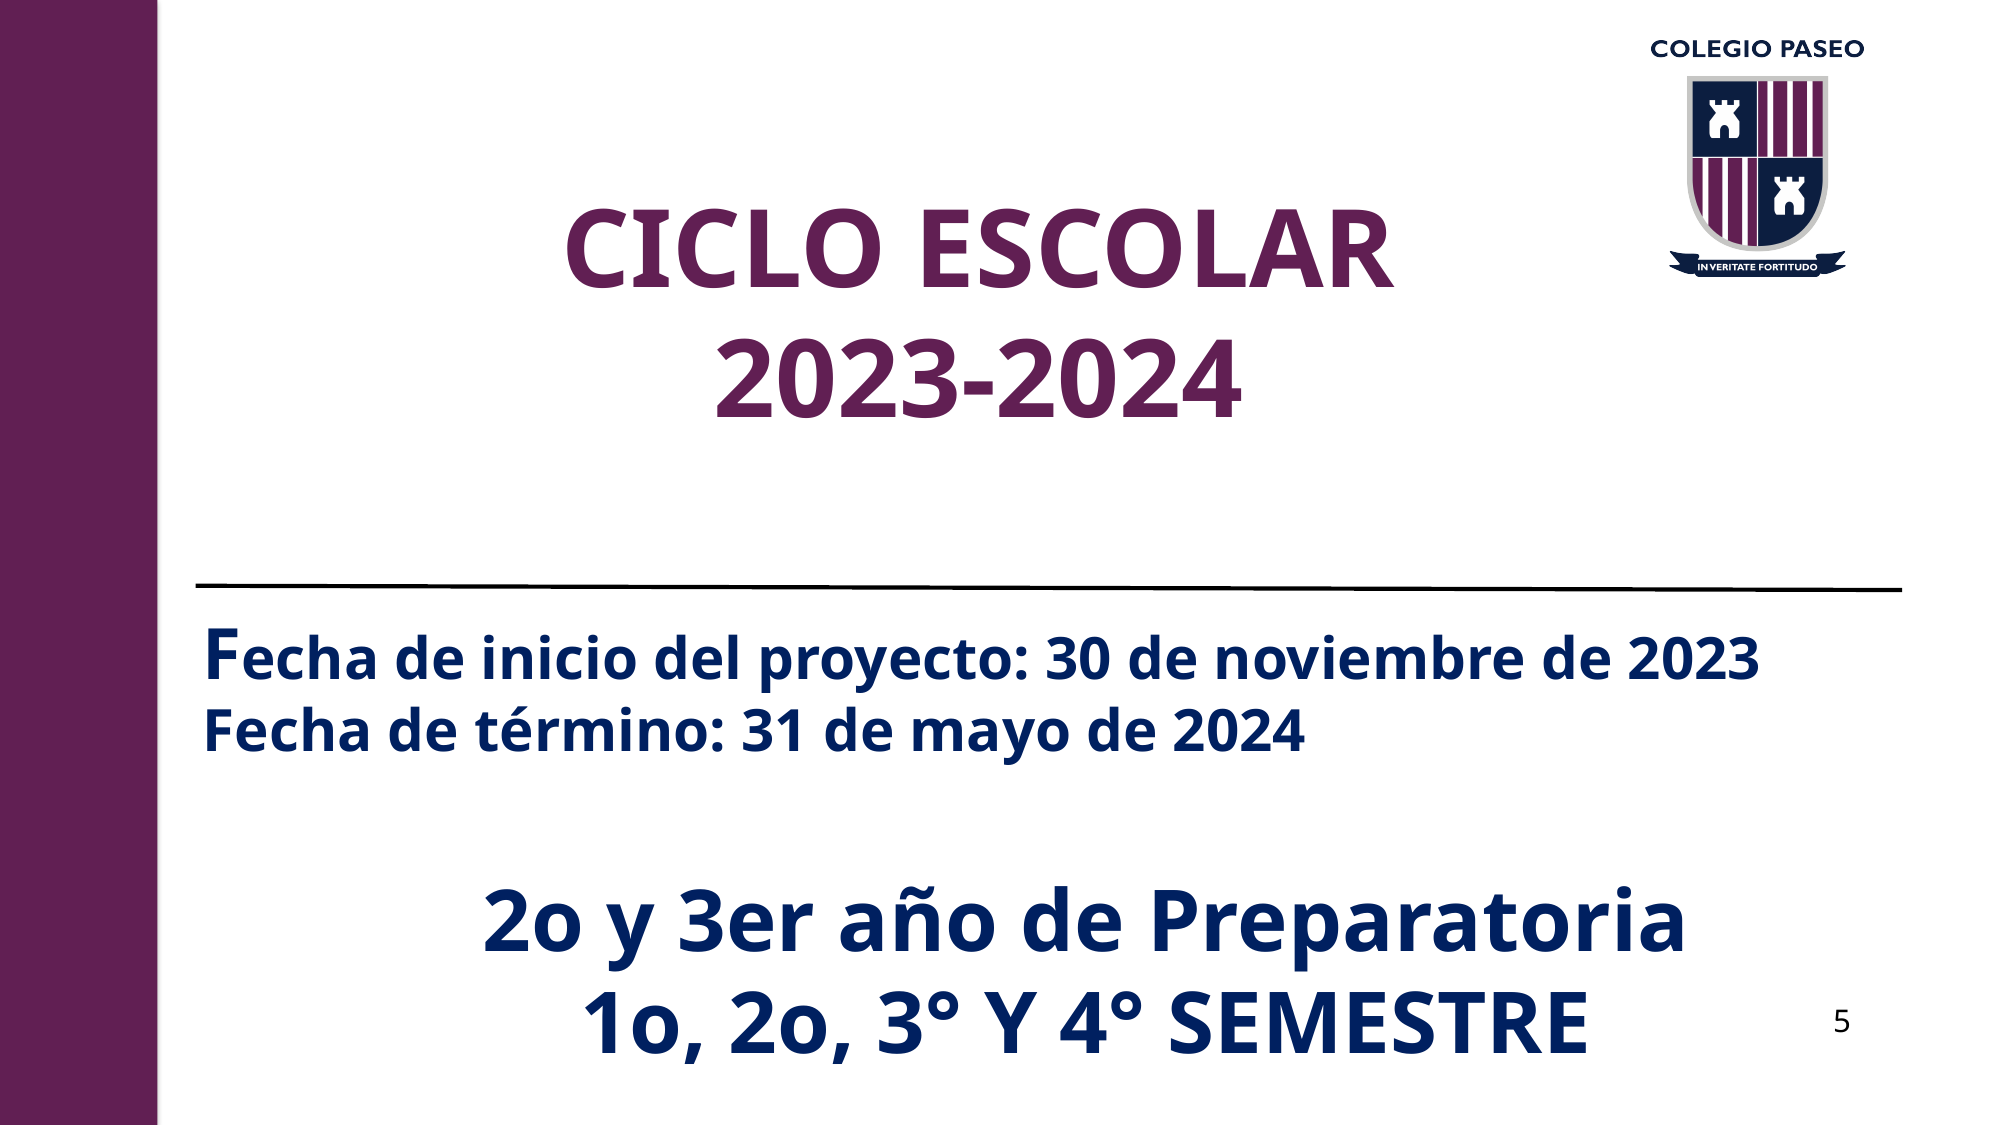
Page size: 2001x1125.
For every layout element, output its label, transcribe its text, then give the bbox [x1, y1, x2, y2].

text_box Fecha de inicio del proyecto: 30 de noviembre de 2023 Fecha de término: 31 de mayo de 2024 2o y 3er año de Preparatoria 1o, 2o, 3° Y 4° SEMESTRE [195, 720, 1978, 875]
slide_number ‹#› [1756, 982, 1870, 1044]
picture [1628, 29, 1887, 288]
text_box CICLO ESCOLAR 2023-2024 [235, 197, 1723, 423]
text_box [195, 585, 1903, 591]
text_box [0, 0, 158, 1125]
